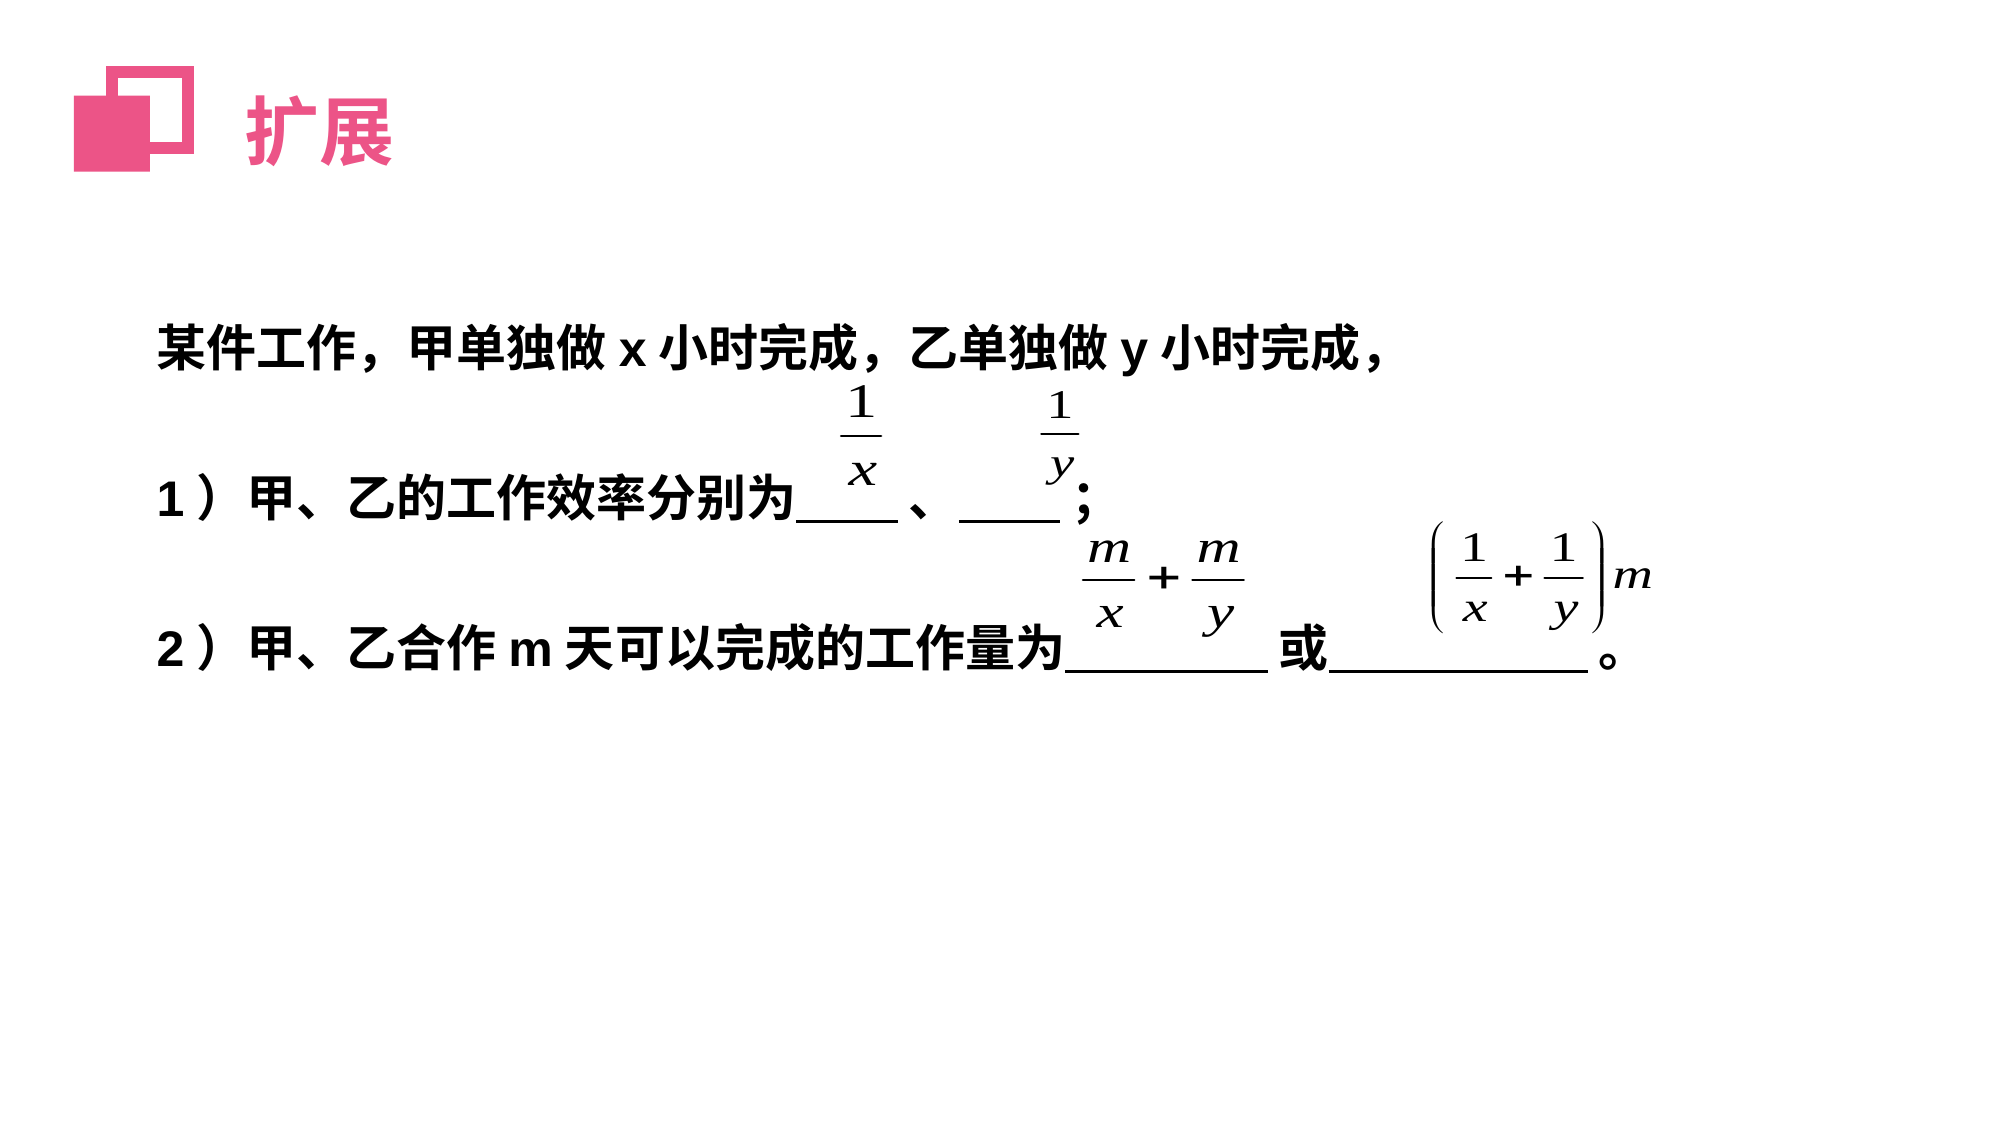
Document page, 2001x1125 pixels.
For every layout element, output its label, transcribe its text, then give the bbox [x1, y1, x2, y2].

picture [1072, 518, 1257, 645]
picture [1032, 379, 1092, 493]
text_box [830, 371, 895, 497]
text_box 某件工作，甲单独做x小时完成，乙单独做y小时完成， 1）甲、乙的工作效率分别为 、 ； 2）甲、乙合作m天可以完成的工作量为 或 。 [141, 218, 1923, 684]
text_box 扩展 [229, 77, 498, 182]
picture [1420, 514, 1664, 641]
